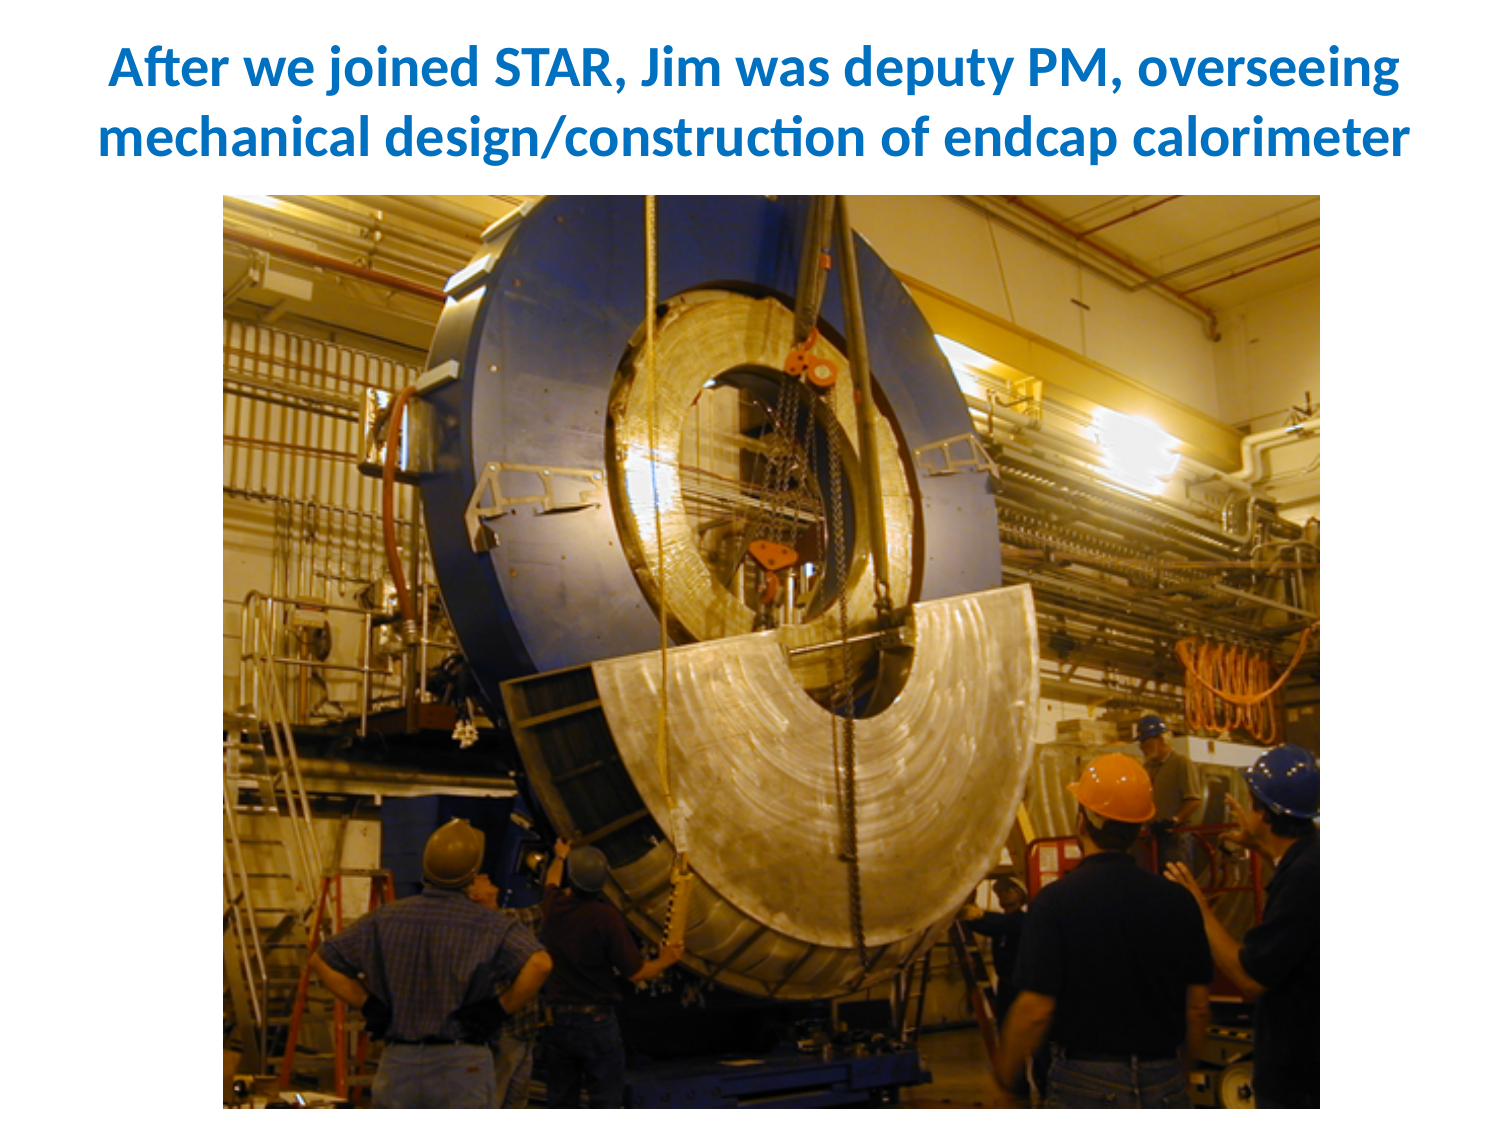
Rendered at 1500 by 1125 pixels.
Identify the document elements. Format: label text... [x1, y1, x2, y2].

picture [223, 195, 1320, 1109]
text_box After we joined STAR, Jim was deputy PM, overseeing mechanical design/construction of endcap calorimeter [76, 20, 1433, 176]
